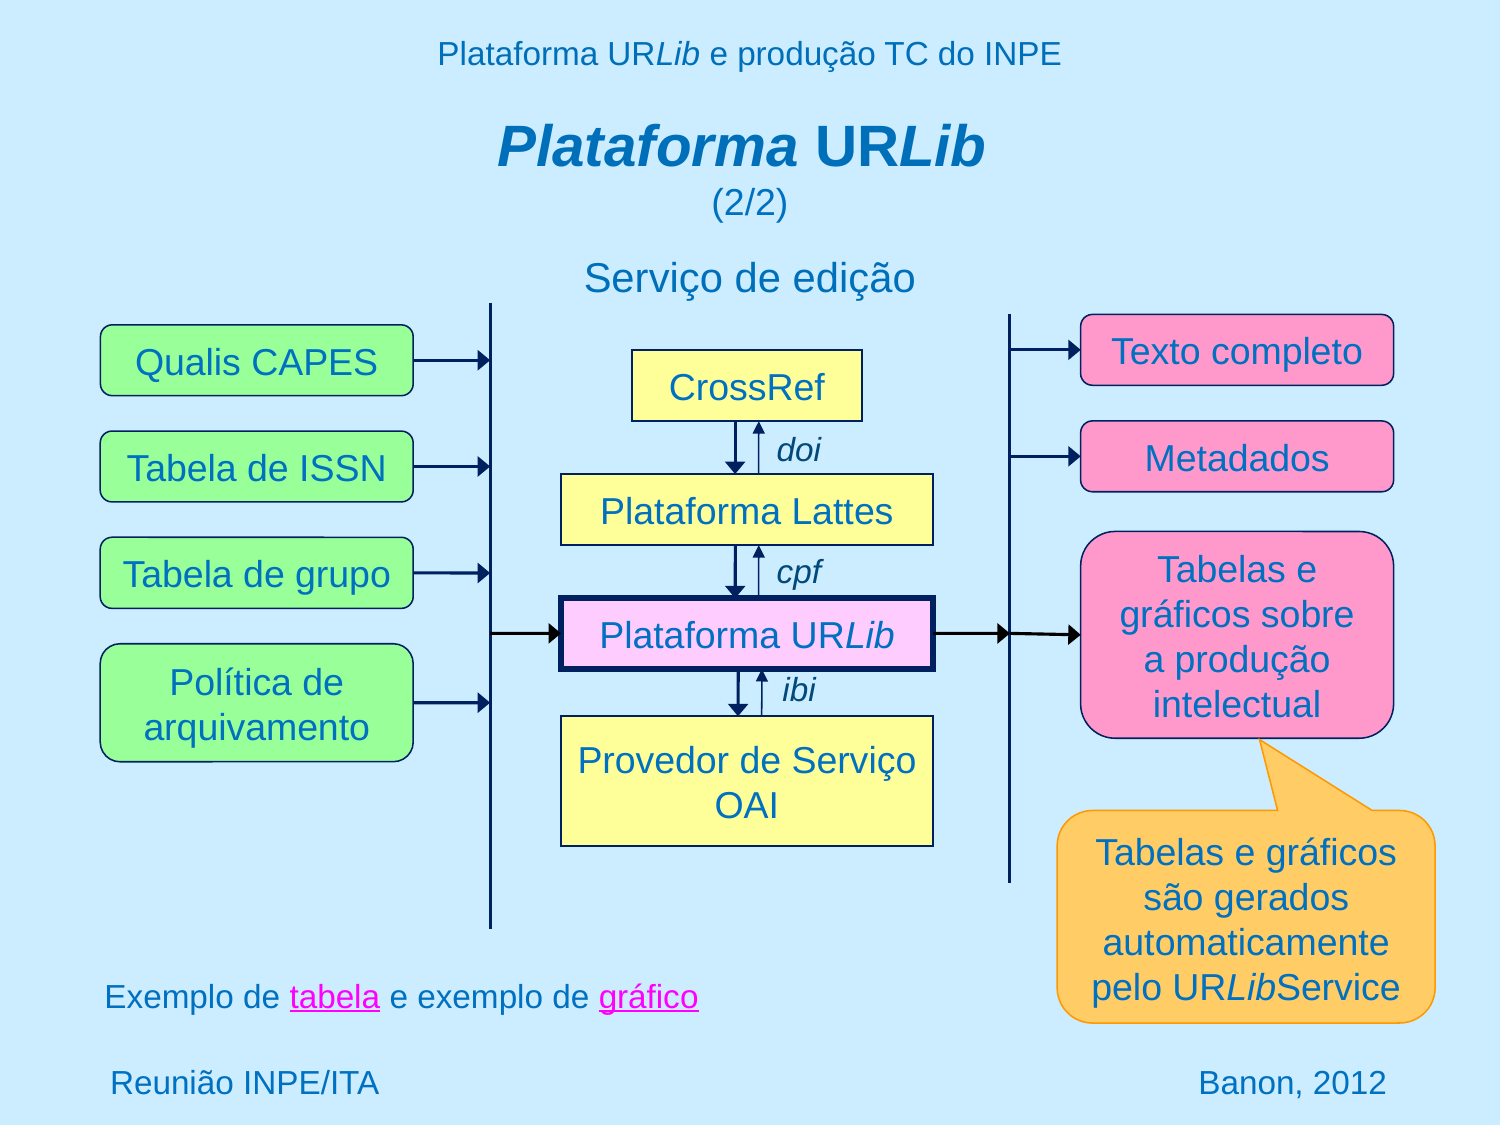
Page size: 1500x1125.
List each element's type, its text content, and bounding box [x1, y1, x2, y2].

text_box ibi [761, 661, 837, 716]
text_box doi [761, 421, 836, 474]
text_box Plataforma URLib [560, 597, 934, 669]
text_box Plataforma Lattes [560, 474, 934, 545]
text_box Reunião INPE/ITA Banon, 2012 [0, 1049, 1500, 1113]
text_box Qualis CAPES [100, 324, 414, 396]
text_box Provedor de Serviço OAI [560, 716, 934, 847]
text_box Plataforma URLib e produção TC do INPE [0, 24, 1500, 80]
text_box Serviço de edição [568, 243, 931, 309]
title Plataforma URLib (2/2) [112, 80, 1388, 254]
text_box Metadados [1080, 420, 1394, 492]
text_box Tabelas e gráficos sobre a produção intelectual [1080, 531, 1394, 739]
text_box cpf [761, 545, 837, 597]
text_box Tabela de grupo [100, 537, 414, 609]
text_box Tabelas e gráficos são gerados automaticamente pelo URLibService [1057, 739, 1436, 1024]
text_box Tabela de ISSN [100, 431, 414, 502]
text_box Política de arquivamento [100, 643, 414, 762]
text_box CrossRef [631, 349, 863, 421]
text_box Texto completo [1080, 314, 1394, 386]
text_box Exemplo de tabela e exemplo de gráfico [64, 967, 739, 1023]
